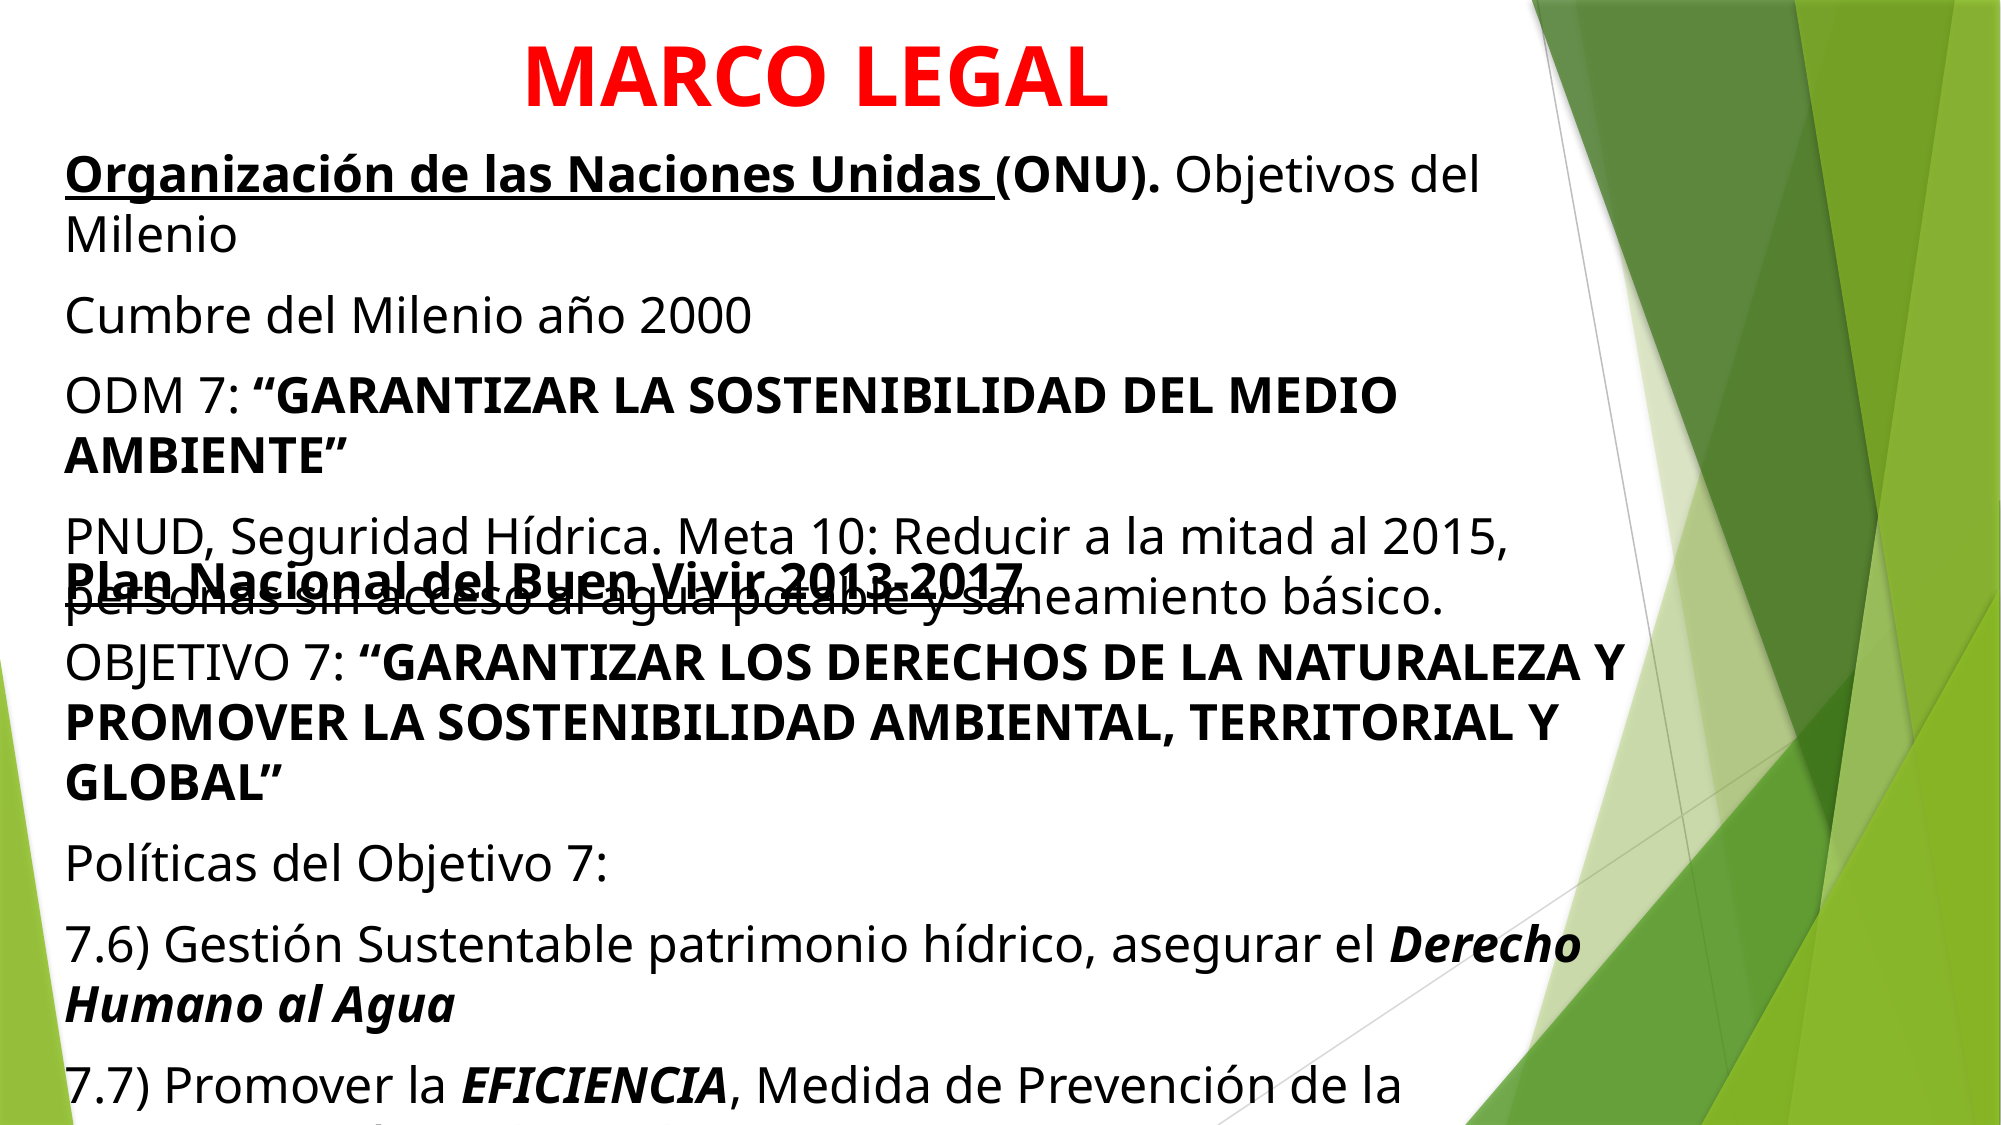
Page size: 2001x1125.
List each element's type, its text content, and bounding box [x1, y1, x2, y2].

text_box Plan Nacional del Buen Vivir 2013-2017 OBJETIVO 7: “GARANTIZAR LOS DERECHOS DE LA NATURALEZA Y PROMOVER LA SOSTENIBILIDAD AMBIENTAL, TERRITORIAL Y GLOBAL” Políticas del Objetivo 7: 7.6) Gestión Sustentable patrimonio hídrico, asegurar el Derecho Humano al Agua 7.7) Promover la EFICIENCIA, Medida de Prevención de la Contaminación Ambiental [49, 542, 1693, 955]
list Organización de las Naciones Unidas (ONU). Objetivos del Milenio Cumbre del Milenio año 2000 ODM 7: “GARANTIZAR LA SOSTENIBILIDAD DEL MEDIO AMBIENTE” PNUD, Seguridad Hídrica. Meta 10: Reducir a la mitad al 2015, personas sin acceso al agua potable y saneamiento básico. [49, 134, 1617, 542]
title MARCO LEGAL [111, 15, 1522, 134]
